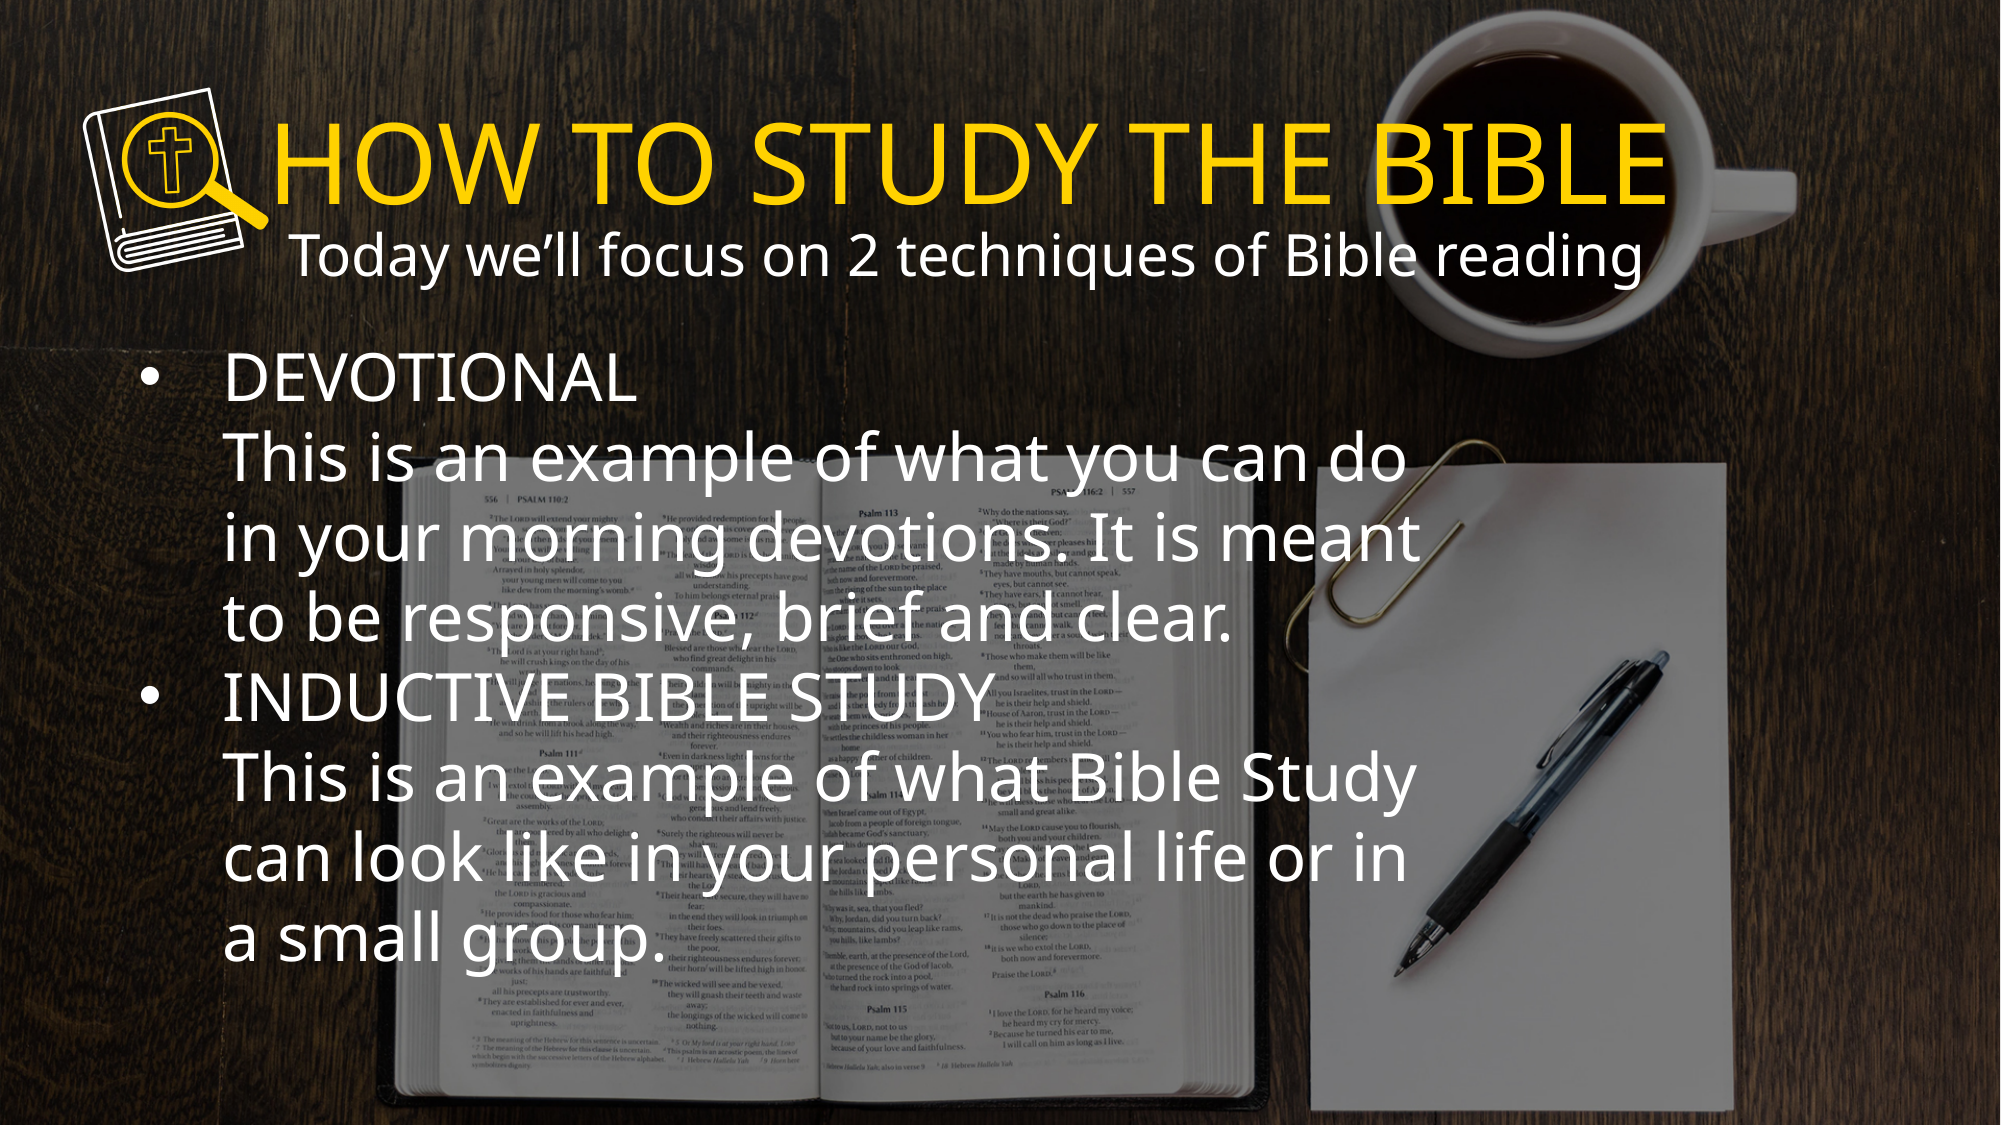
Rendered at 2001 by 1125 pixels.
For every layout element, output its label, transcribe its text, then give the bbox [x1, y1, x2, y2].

picture [0, 0, 2001, 1125]
text_box DEVOTIONAL This is an example of what you can do in your morning devotions. It is meant to be responsive, brief and clear. INDUCTIVE BIBLE STUDY This is an example of what Bible Study can look like in your personal life or in a small group. [123, 327, 1449, 982]
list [75, 79, 274, 278]
text_box Today we’ll focus on 2 techniques of Bible reading [273, 210, 1915, 296]
title HOW TO STUDY THE BIBLE [252, 59, 1863, 210]
